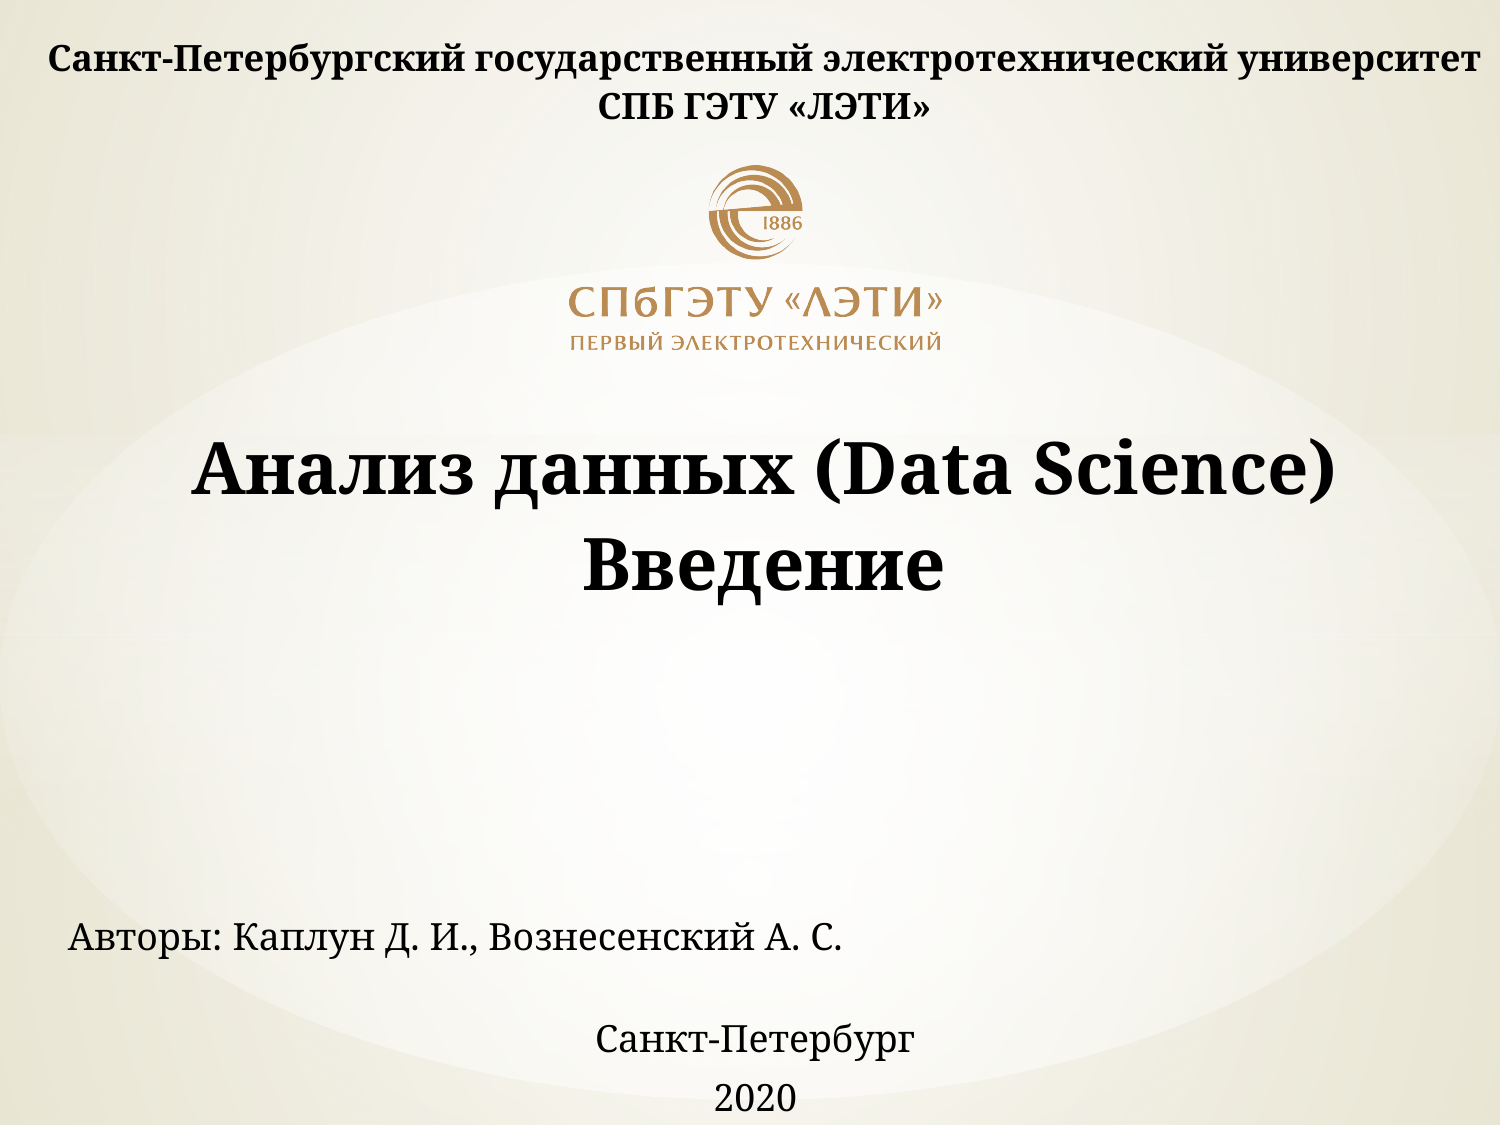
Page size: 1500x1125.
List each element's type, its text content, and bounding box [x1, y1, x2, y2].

picture [569, 164, 943, 350]
title Санкт-Петербургский государственный электротехнический университет СПБ ГЭТУ «ЛЭТИ» Анализ данных (Data Science) Введение [0, 23, 1500, 764]
text_box Авторы: Каплун Д. И., Вознесенский А. С. [53, 905, 1459, 965]
subtitle Санкт-Петербург 2020 [230, 1007, 1281, 1125]
